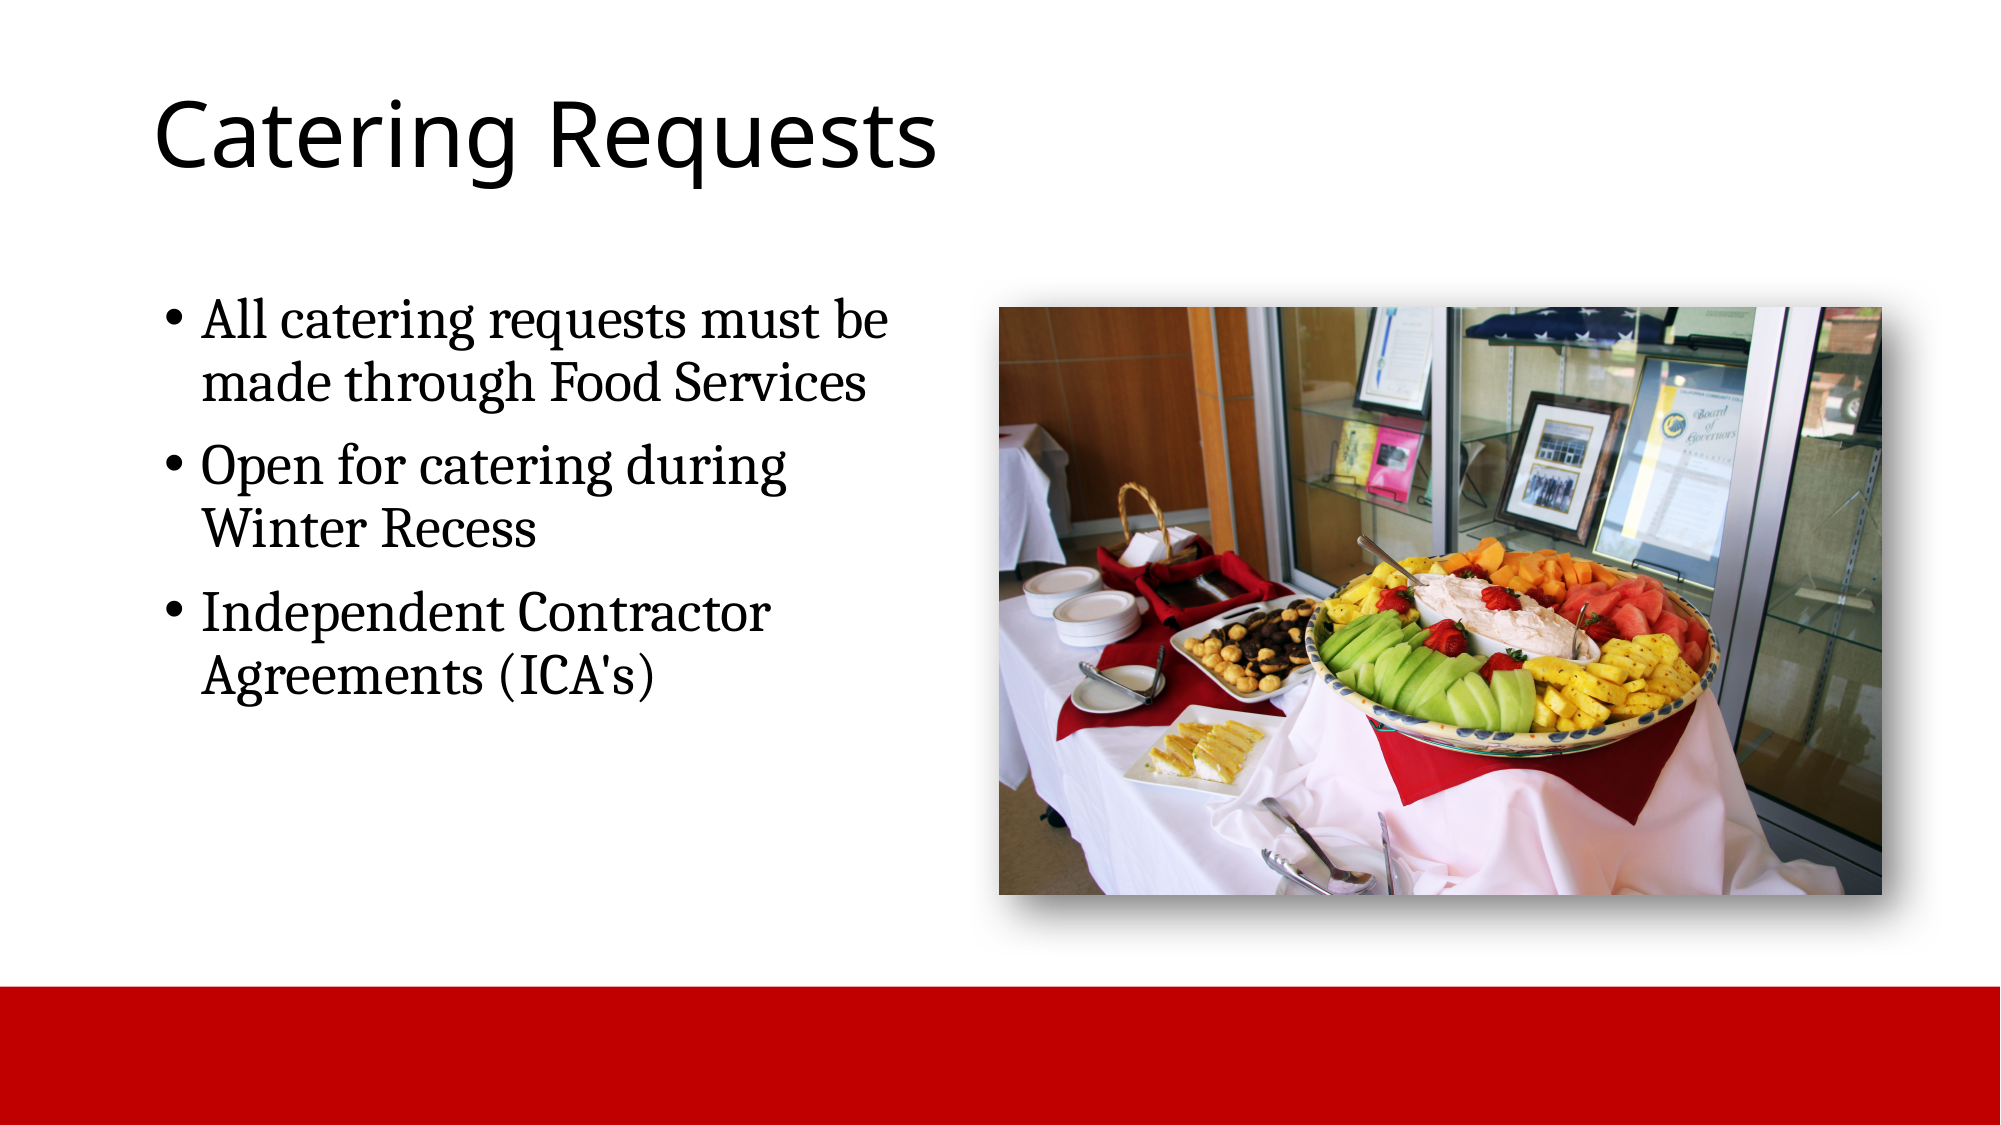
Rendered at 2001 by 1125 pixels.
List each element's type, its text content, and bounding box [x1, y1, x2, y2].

picture [999, 307, 1882, 895]
list All catering requests must be made through Food Services Open for catering during Winter Recess Independent Contractor Agreements (ICA's) [149, 280, 913, 923]
text_box [0, 985, 2000, 1125]
title Catering Requests [137, 59, 1604, 217]
